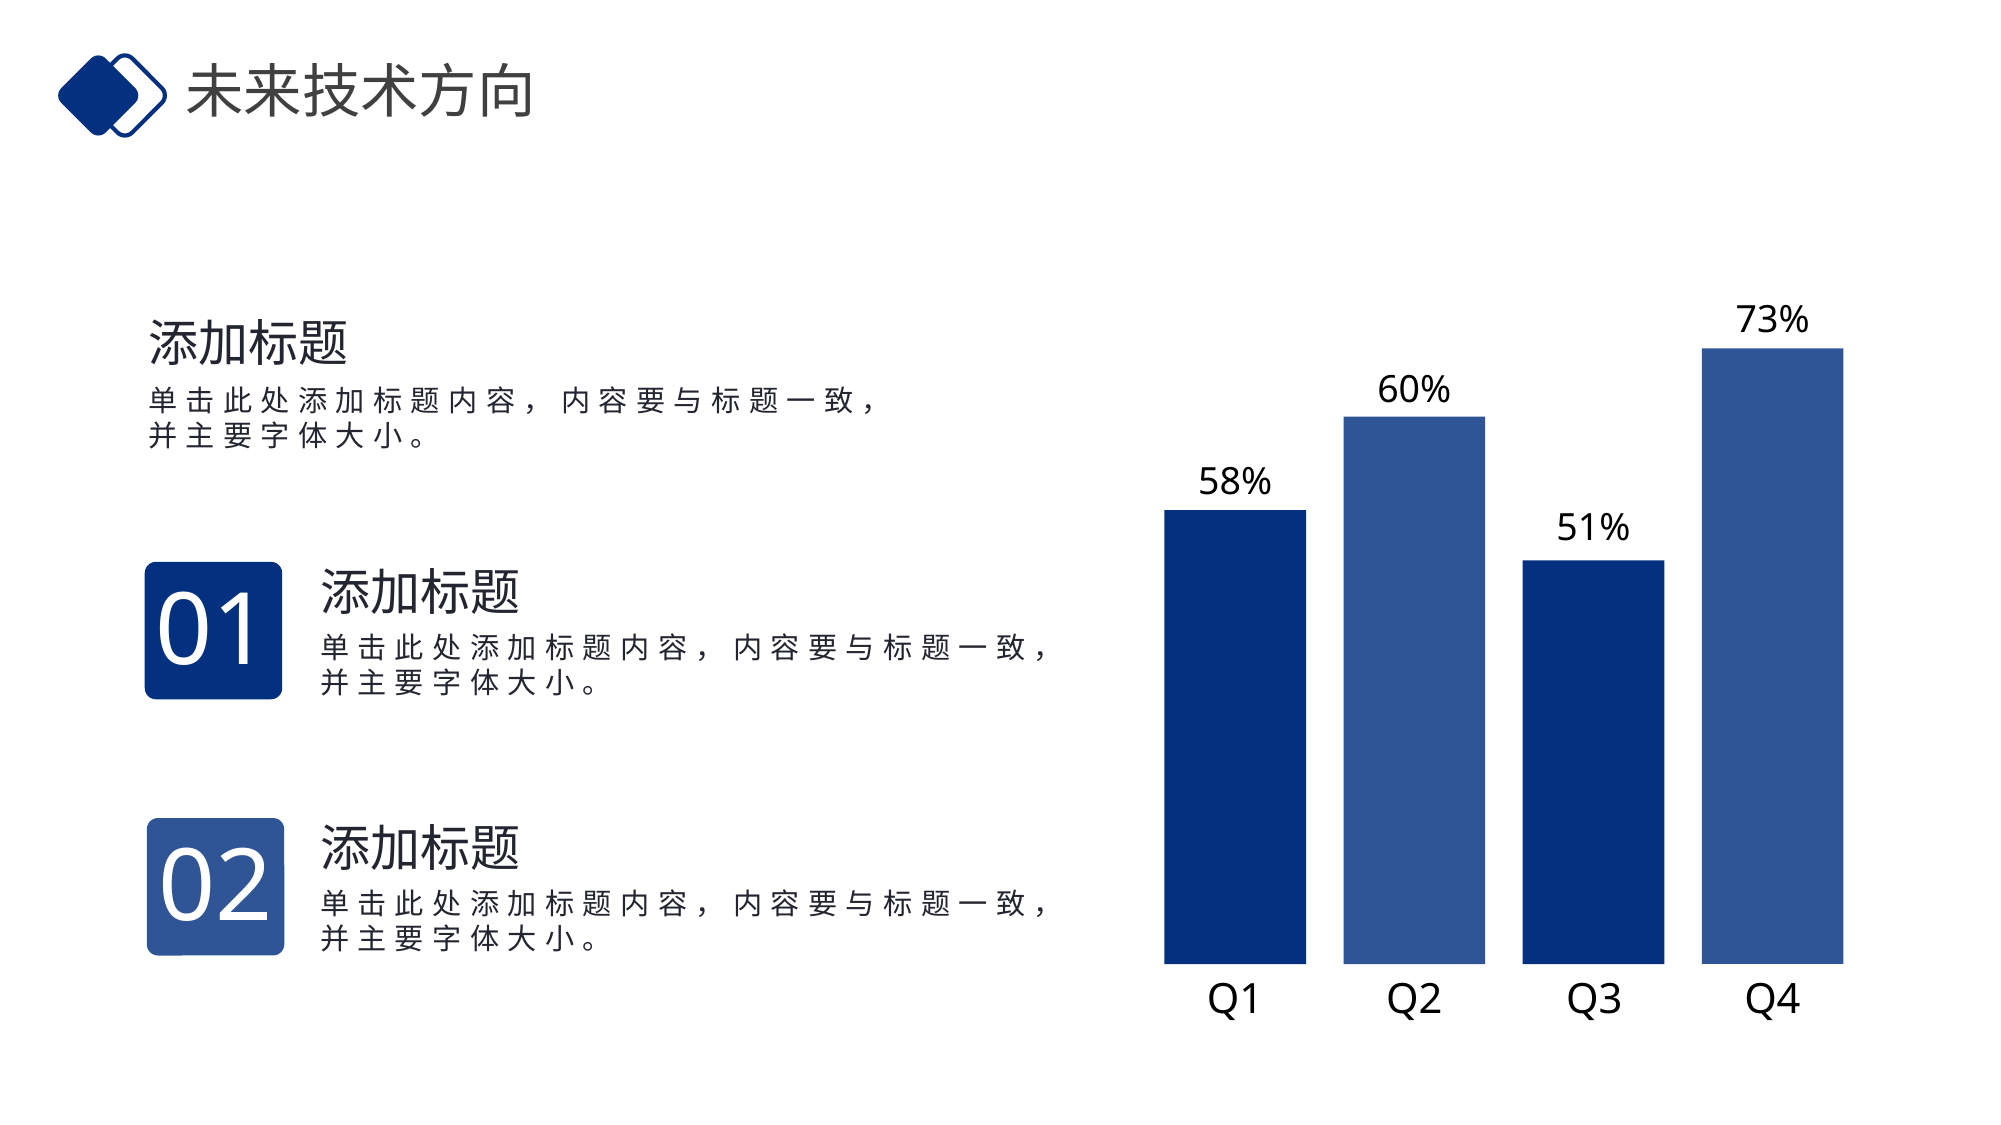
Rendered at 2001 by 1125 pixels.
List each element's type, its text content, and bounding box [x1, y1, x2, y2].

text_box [305, 809, 1058, 965]
text_box 51% [1526, 495, 1661, 555]
text_box Q2 [1360, 964, 1469, 1029]
text_box 添加标题 [133, 304, 402, 374]
text_box [1163, 509, 1307, 965]
text_box Q4 [1718, 964, 1827, 1029]
text_box [1522, 559, 1665, 965]
text_box Q3 [1540, 964, 1649, 1029]
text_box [135, 812, 296, 956]
text_box 单击此处添加标题内容，内容要与标题一致，并主要字体大小。 [133, 374, 886, 460]
text_box [1343, 415, 1486, 965]
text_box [66, 47, 652, 133]
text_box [132, 557, 294, 700]
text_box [305, 553, 1058, 708]
text_box 60% [1347, 357, 1482, 417]
text_box Q1 [1180, 964, 1290, 1029]
text_box 73% [1705, 287, 1840, 348]
text_box [1701, 347, 1844, 965]
text_box 58% [1167, 449, 1303, 510]
